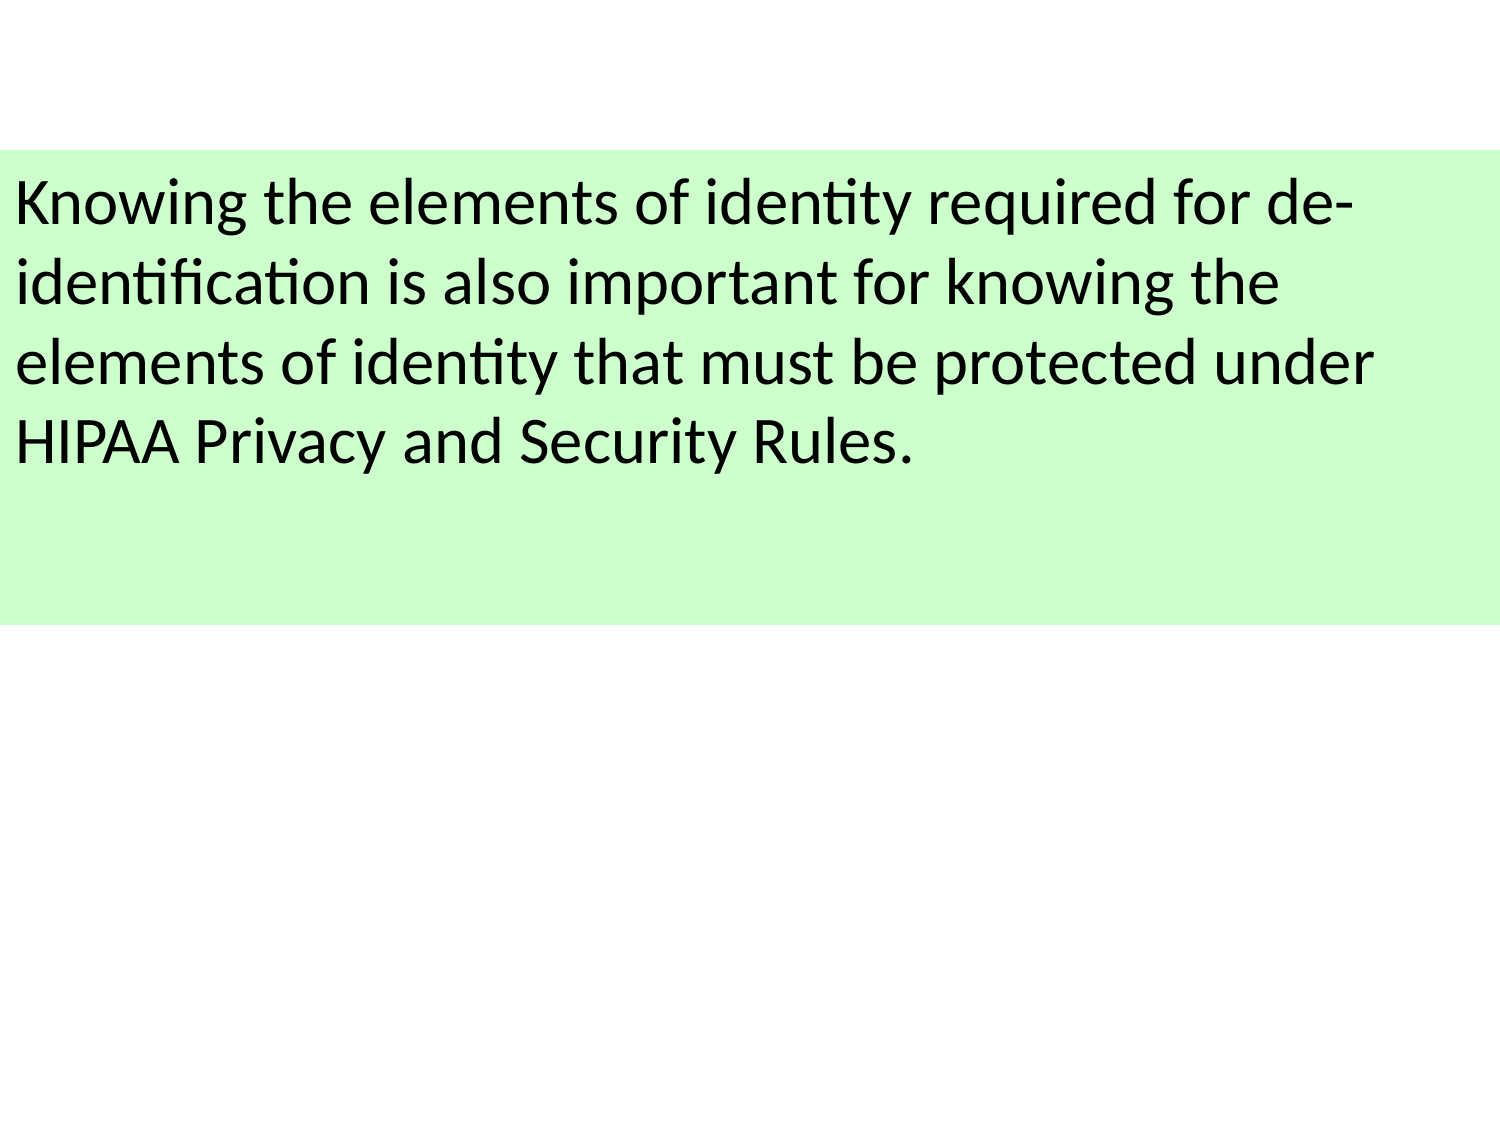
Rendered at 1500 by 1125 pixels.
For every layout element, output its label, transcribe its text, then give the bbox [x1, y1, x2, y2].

list Knowing the elements of identity required for de-identification is also important for knowing the elements of identity that must be protected under HIPAA Privacy and Security Rules. [0, 149, 1500, 625]
